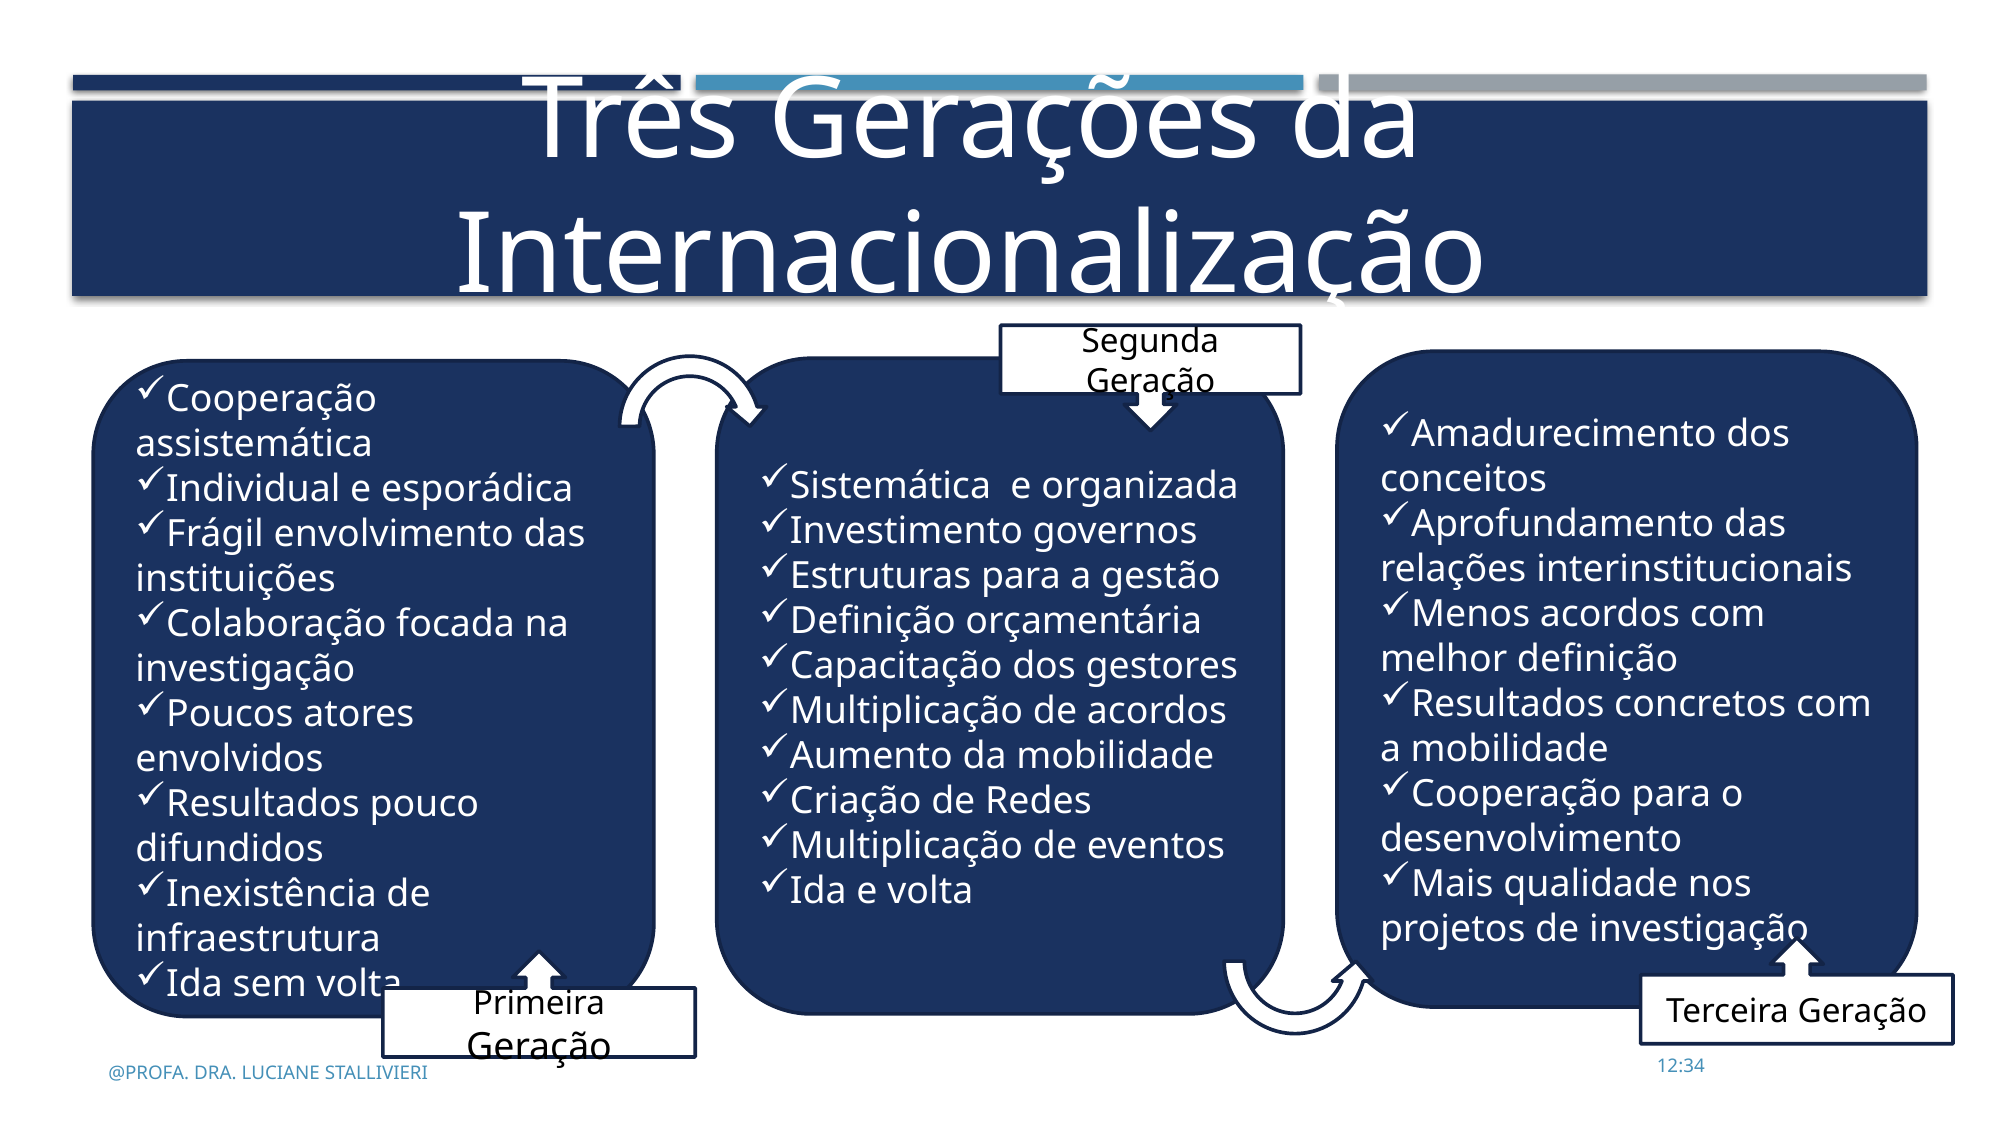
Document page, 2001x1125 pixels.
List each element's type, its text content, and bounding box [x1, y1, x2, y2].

text_box Sistemática e organizada Investimento governos Estruturas para a gestão Definição orçamentária Capacitação dos gestores Multiplicação de acordos Aumento da mobilidade Criação de Redes Multiplicação de eventos Ida e volta [714, 356, 1286, 1016]
text_box Primeira Geração [381, 949, 698, 1041]
text_box [1222, 959, 1375, 1036]
text_box Terceira Geração [1638, 936, 1955, 1046]
text_box [617, 354, 769, 429]
slide_number 9 [1732, 977, 1905, 1037]
text_box Cooperação assistemática Individual e esporádica Frágil envolvimento das instituições Colaboração focada na investigação Poucos atores envolvidos Resultados pouco difundidos Inexistência de infraestrutura Ida sem volta [91, 358, 656, 1019]
text_box Amadurecimento dos conceitos Aprofundamento das relações interinstitucionais Menos acordos com melhor definição Resultados concretos com a mobilidade Cooperação para o desenvolvimento Mais qualidade nos projetos de investigação [1335, 349, 1919, 1009]
text_box Segunda Geração [998, 323, 1303, 433]
list Três Gerações da Internacionalização [67, 96, 1877, 263]
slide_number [1253, 1036, 1720, 1097]
footer @Profa. Dra. Luciane Stallivieri [93, 1041, 1228, 1102]
